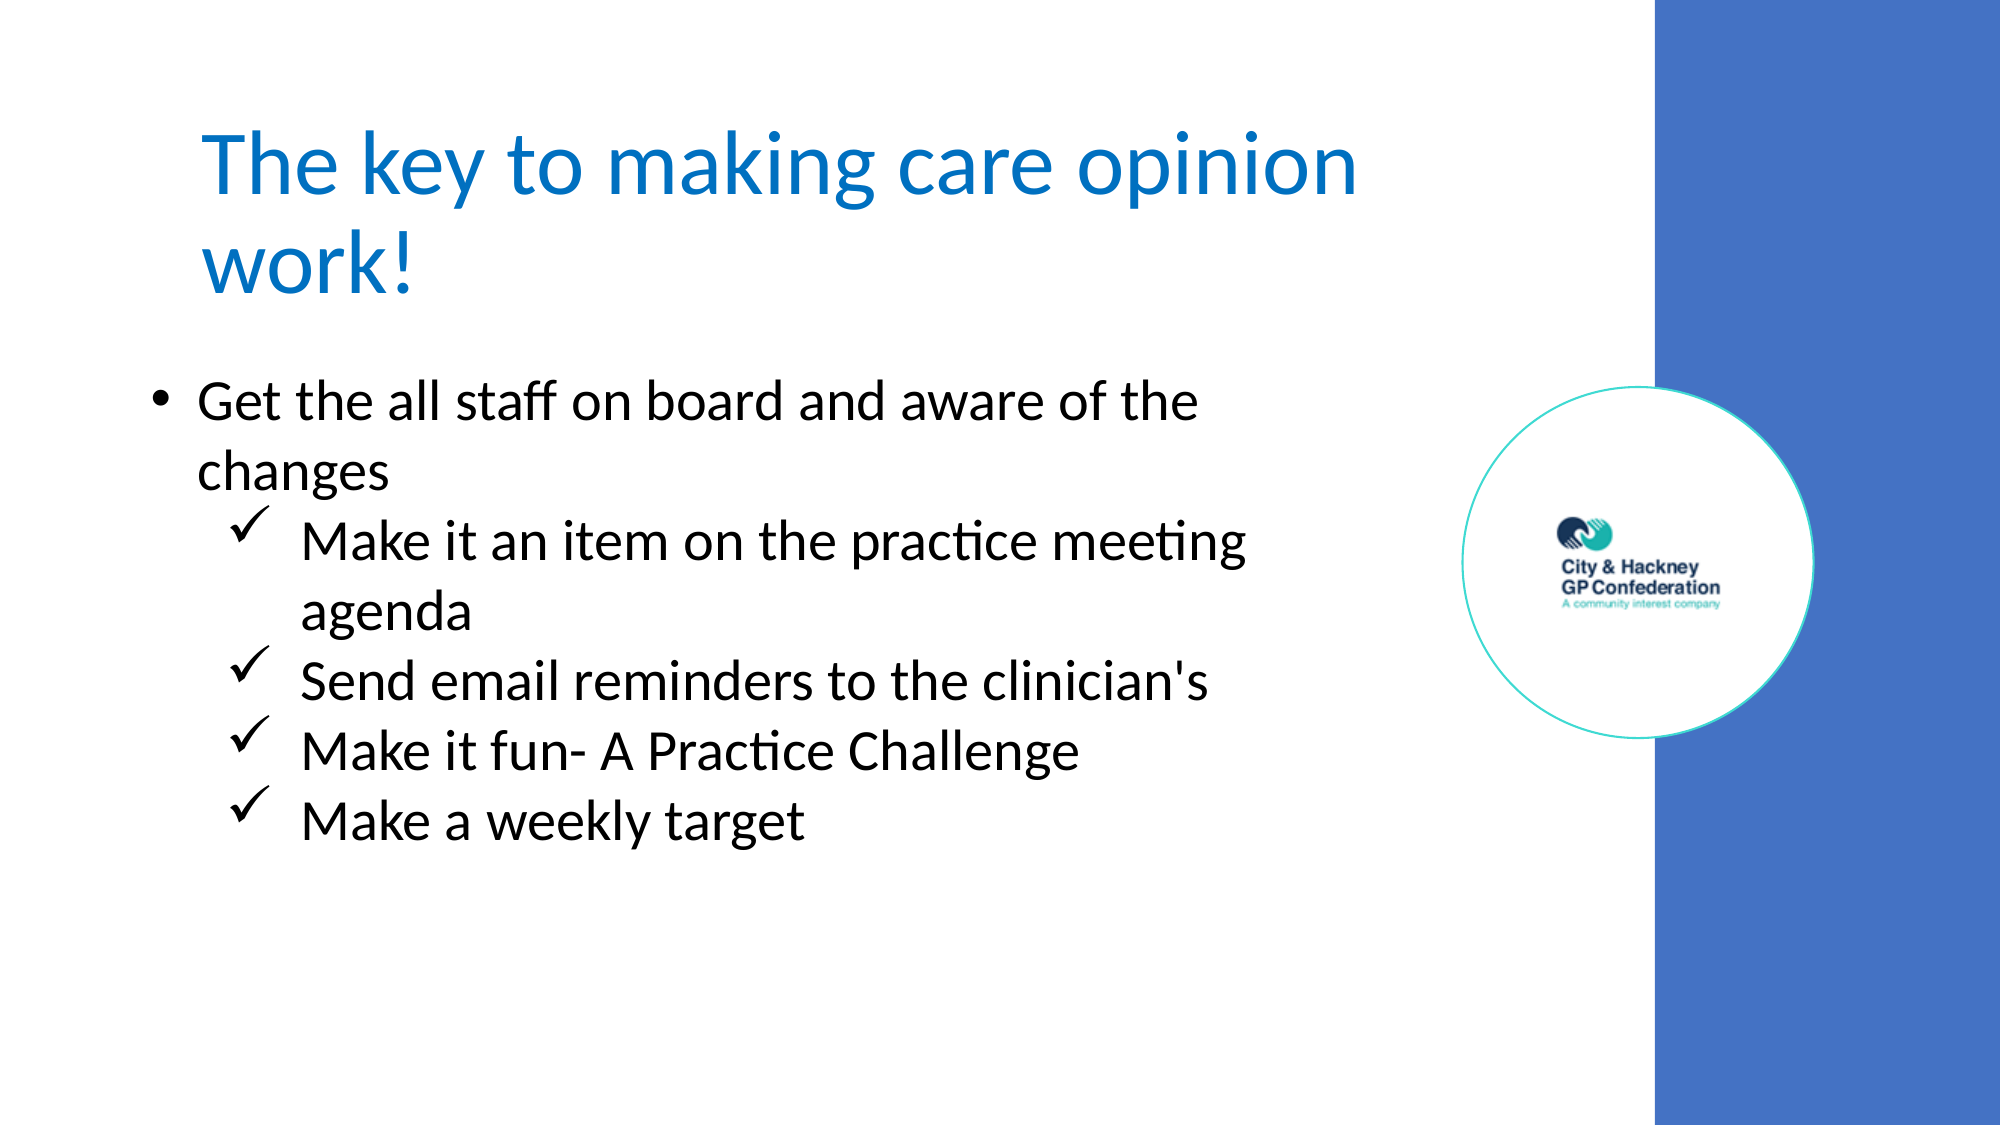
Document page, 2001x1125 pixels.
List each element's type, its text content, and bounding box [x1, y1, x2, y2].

text_box [1461, 385, 1815, 740]
picture [1518, 496, 1758, 629]
title The key to making care opinion work! [186, 105, 1413, 324]
text_box [1654, 0, 2000, 1125]
text_box Get the all staff on board and aware of the changes Make it an item on the practice meeting agenda Send email reminders to the clinician's Make it fun- A Practice Challenge Make a weekly target [135, 354, 1303, 860]
